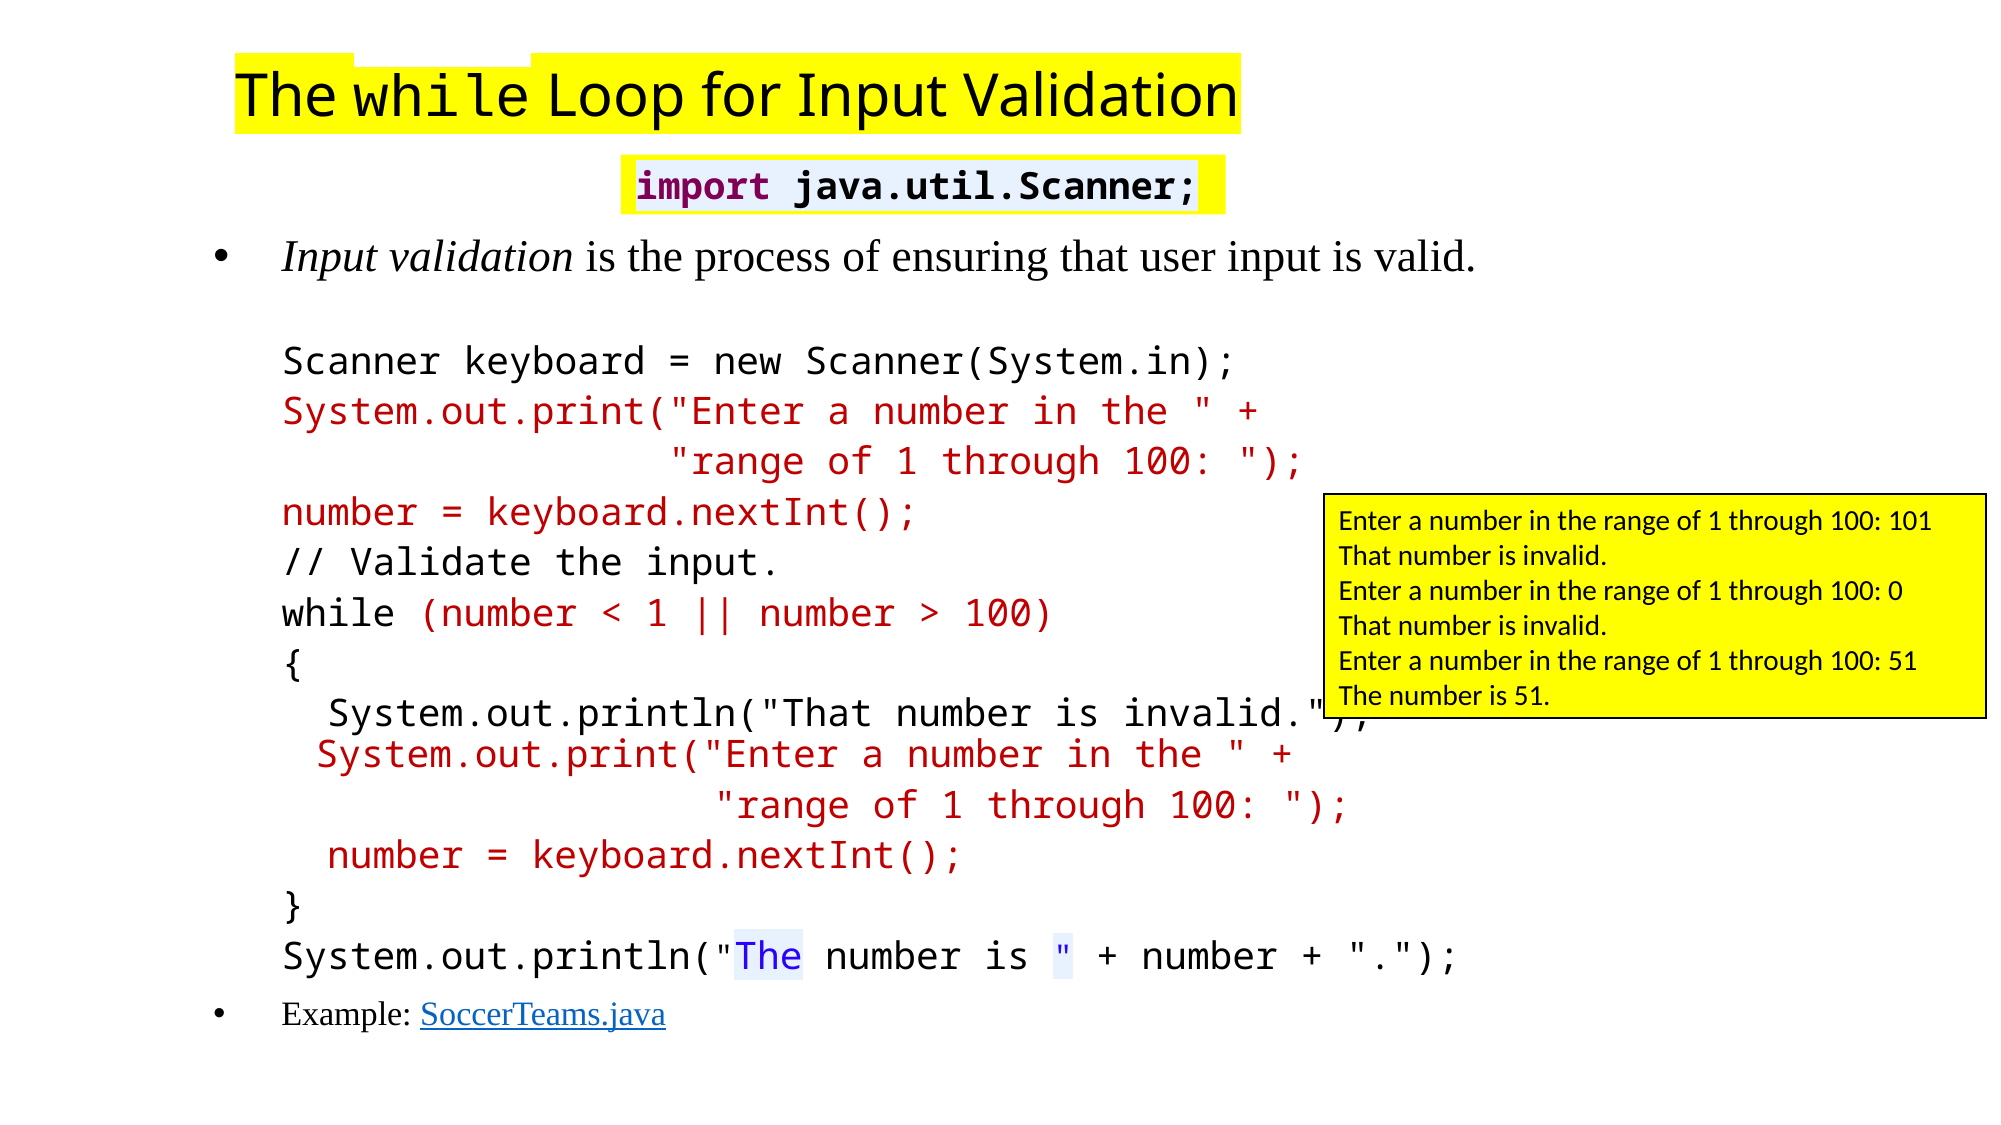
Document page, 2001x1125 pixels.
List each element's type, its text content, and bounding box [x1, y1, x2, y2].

text_box The while Loop for Input Validation [220, 32, 1371, 162]
text_box Enter a number in the range of 1 through 100: 101 That number is invalid. Enter a number in the range of 1 through 100: 0 That number is invalid. Enter a number in the range of 1 through 100: 51 The number is 51. [1323, 493, 1987, 719]
text_box Input validation is the process of ensuring that user input is valid. Scanner keyboard = new Scanner(System.in); System.out.print("Enter a number in the " + "range of 1 through 100: "); number = keyboard.nextInt(); // Validate the input. while (number < 1 || number > 100) { System.out.println("That number is invalid."); System.out.print("Enter a number in the " + "range of 1 through 100: "); number = keyboard.nextInt(); } System.out.println("The number is " + number + "."); Example: SoccerTeams.java [198, 225, 1494, 1100]
text_box import java.util.Scanner; [620, 154, 1226, 215]
